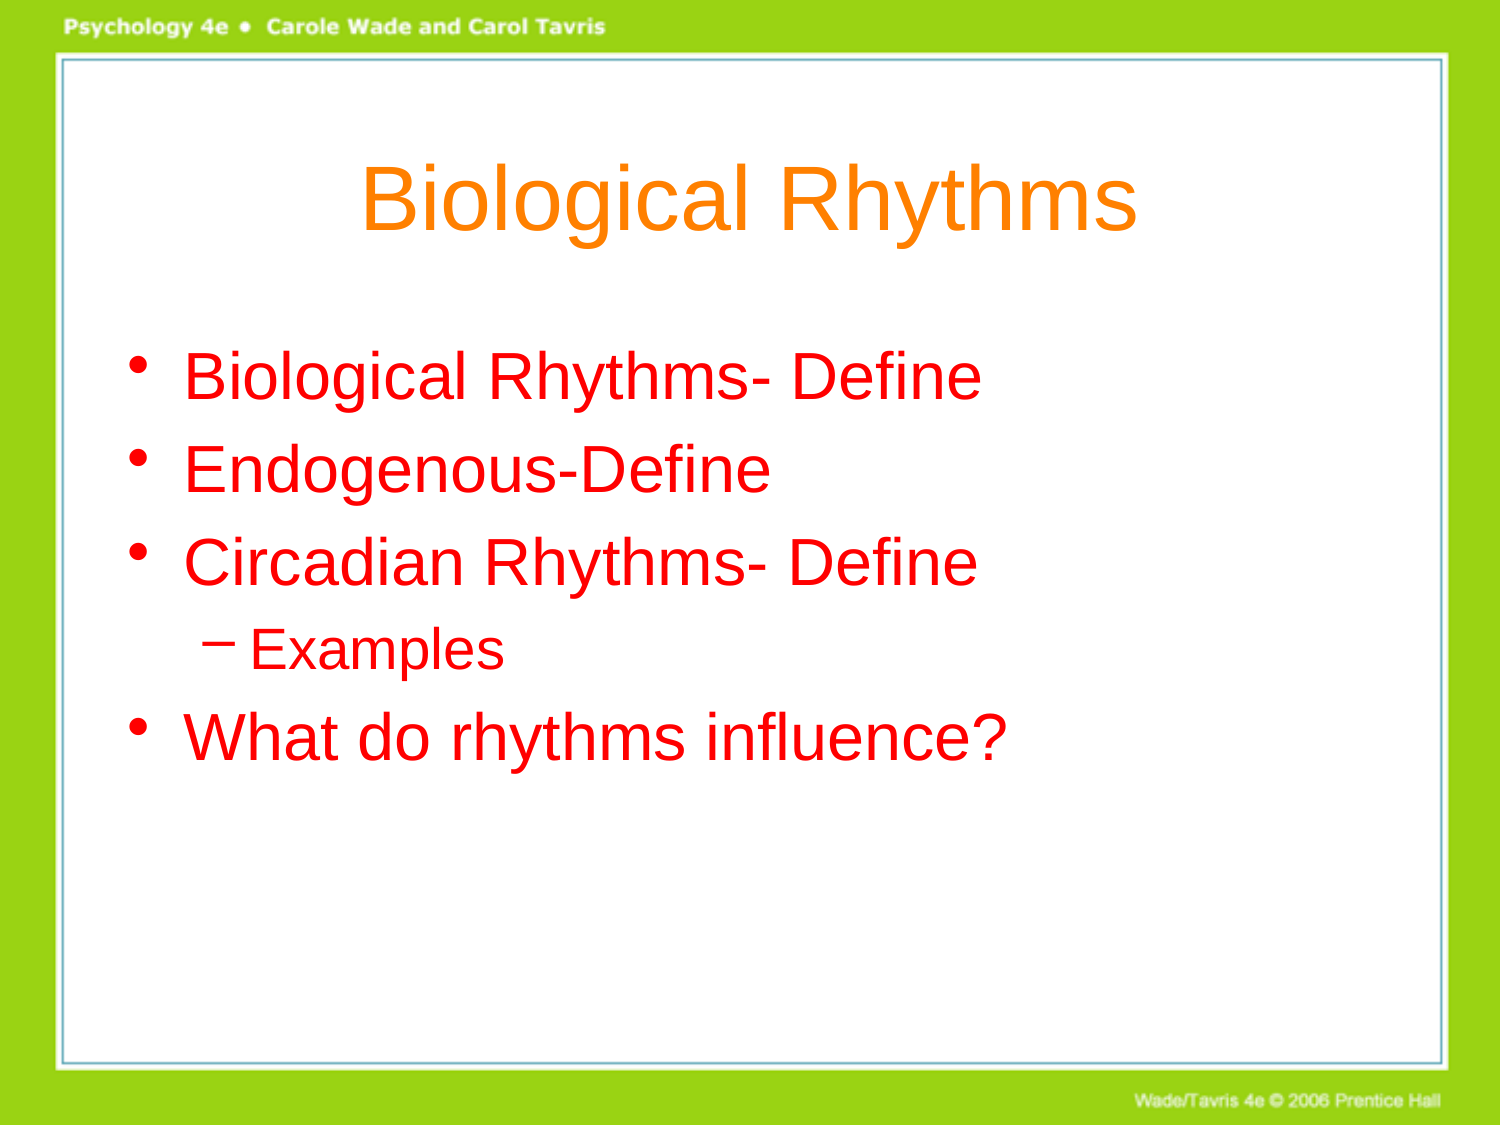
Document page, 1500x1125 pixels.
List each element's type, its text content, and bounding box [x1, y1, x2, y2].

title Biological Rhythms [112, 99, 1388, 288]
list Biological Rhythms- Define Endogenous-Define Circadian Rhythms- Define Examples What do rhythms influence? [112, 324, 1388, 1000]
picture [0, 0, 1500, 1125]
